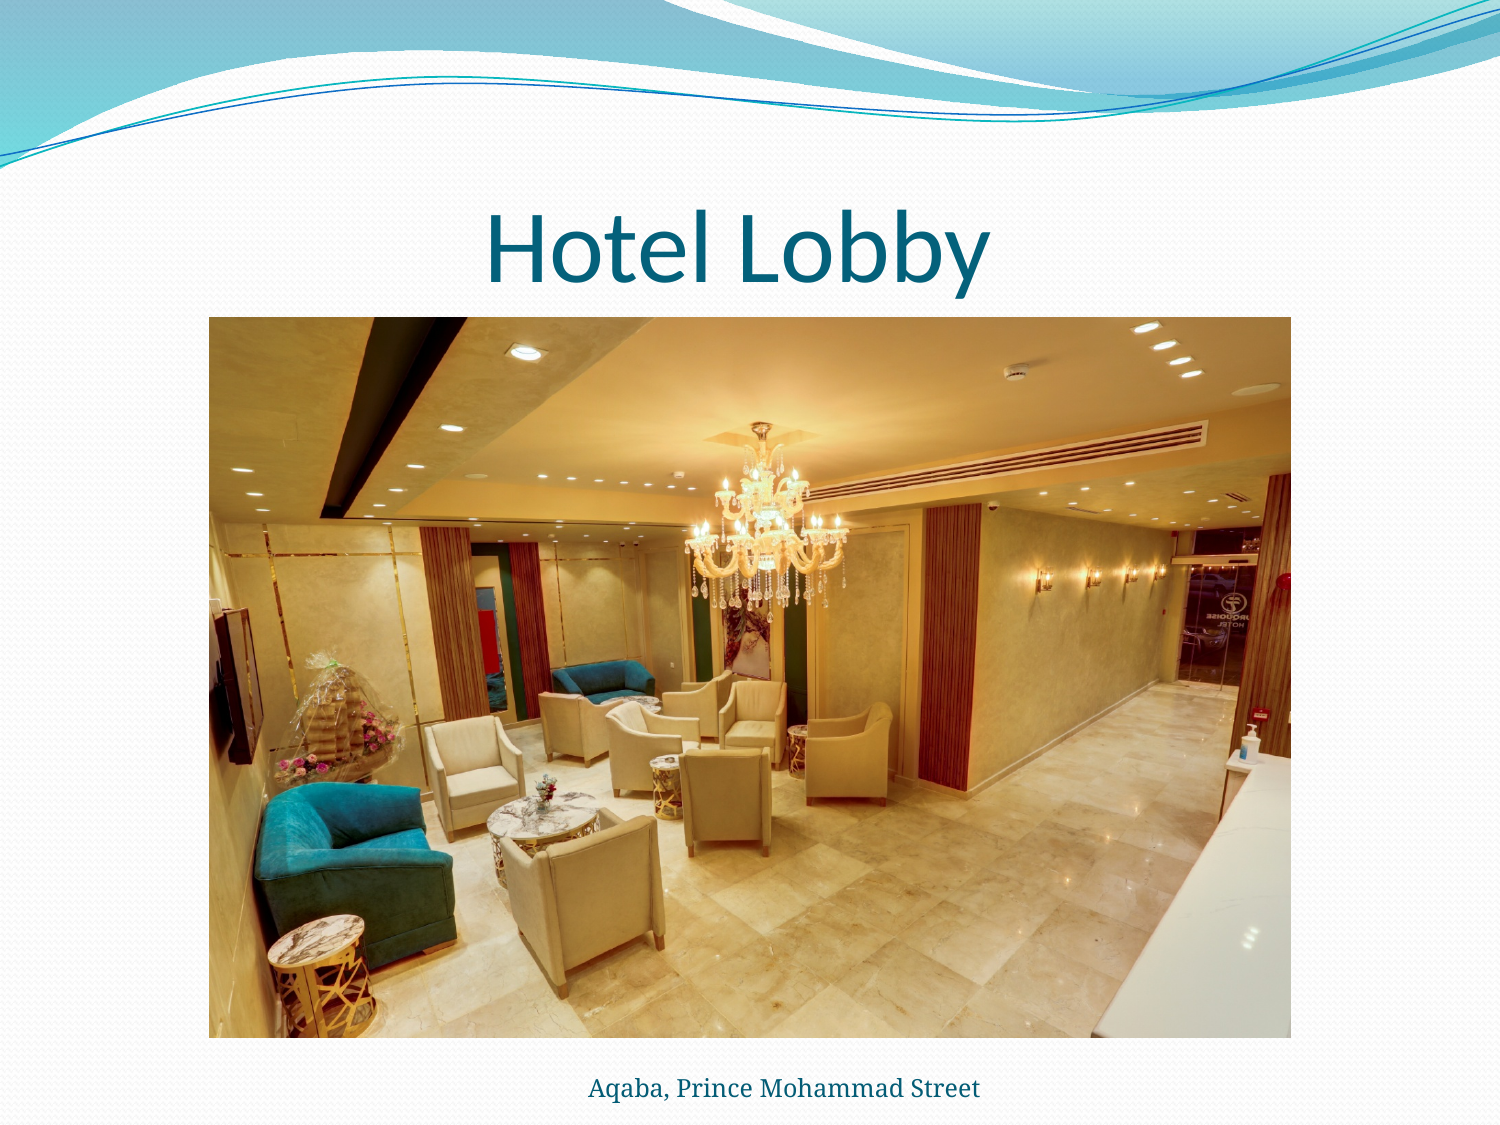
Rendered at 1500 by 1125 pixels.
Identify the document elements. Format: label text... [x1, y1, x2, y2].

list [209, 317, 1291, 1038]
footer Aqaba, Prince Mohammad Street [437, 1051, 988, 1103]
title Hotel Lobby [75, 115, 1425, 303]
